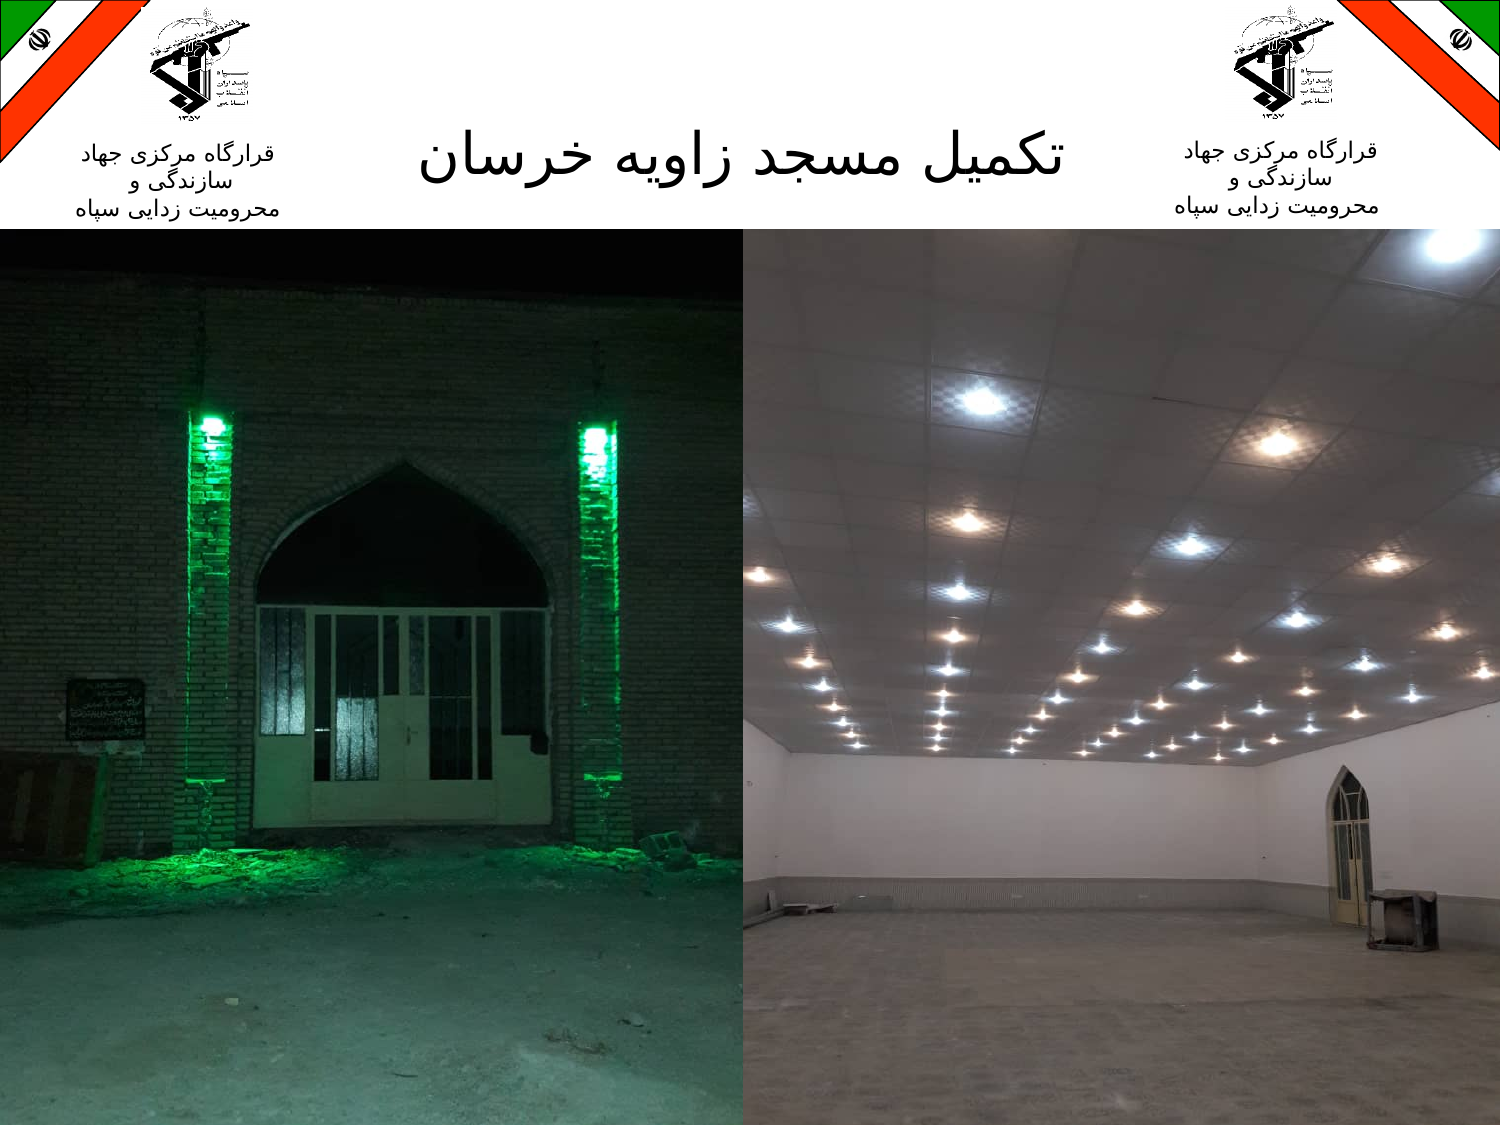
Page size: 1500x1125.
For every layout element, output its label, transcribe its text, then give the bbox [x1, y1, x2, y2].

picture [1225, 4, 1337, 122]
picture [141, 6, 253, 124]
text_box قرارگاه مرکزی جهاد سازندگی و محرومیت زدایی سپاه [153, 131, 308, 167]
text_box تکمیل مسجد زاویه خرسان [384, 108, 1082, 194]
picture [0, 229, 1500, 1125]
text_box قرارگاه مرکزی جهاد سازندگی و محرومیت زدایی سپاه [1150, 127, 1342, 164]
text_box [1343, 0, 1494, 157]
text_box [0, 0, 151, 163]
